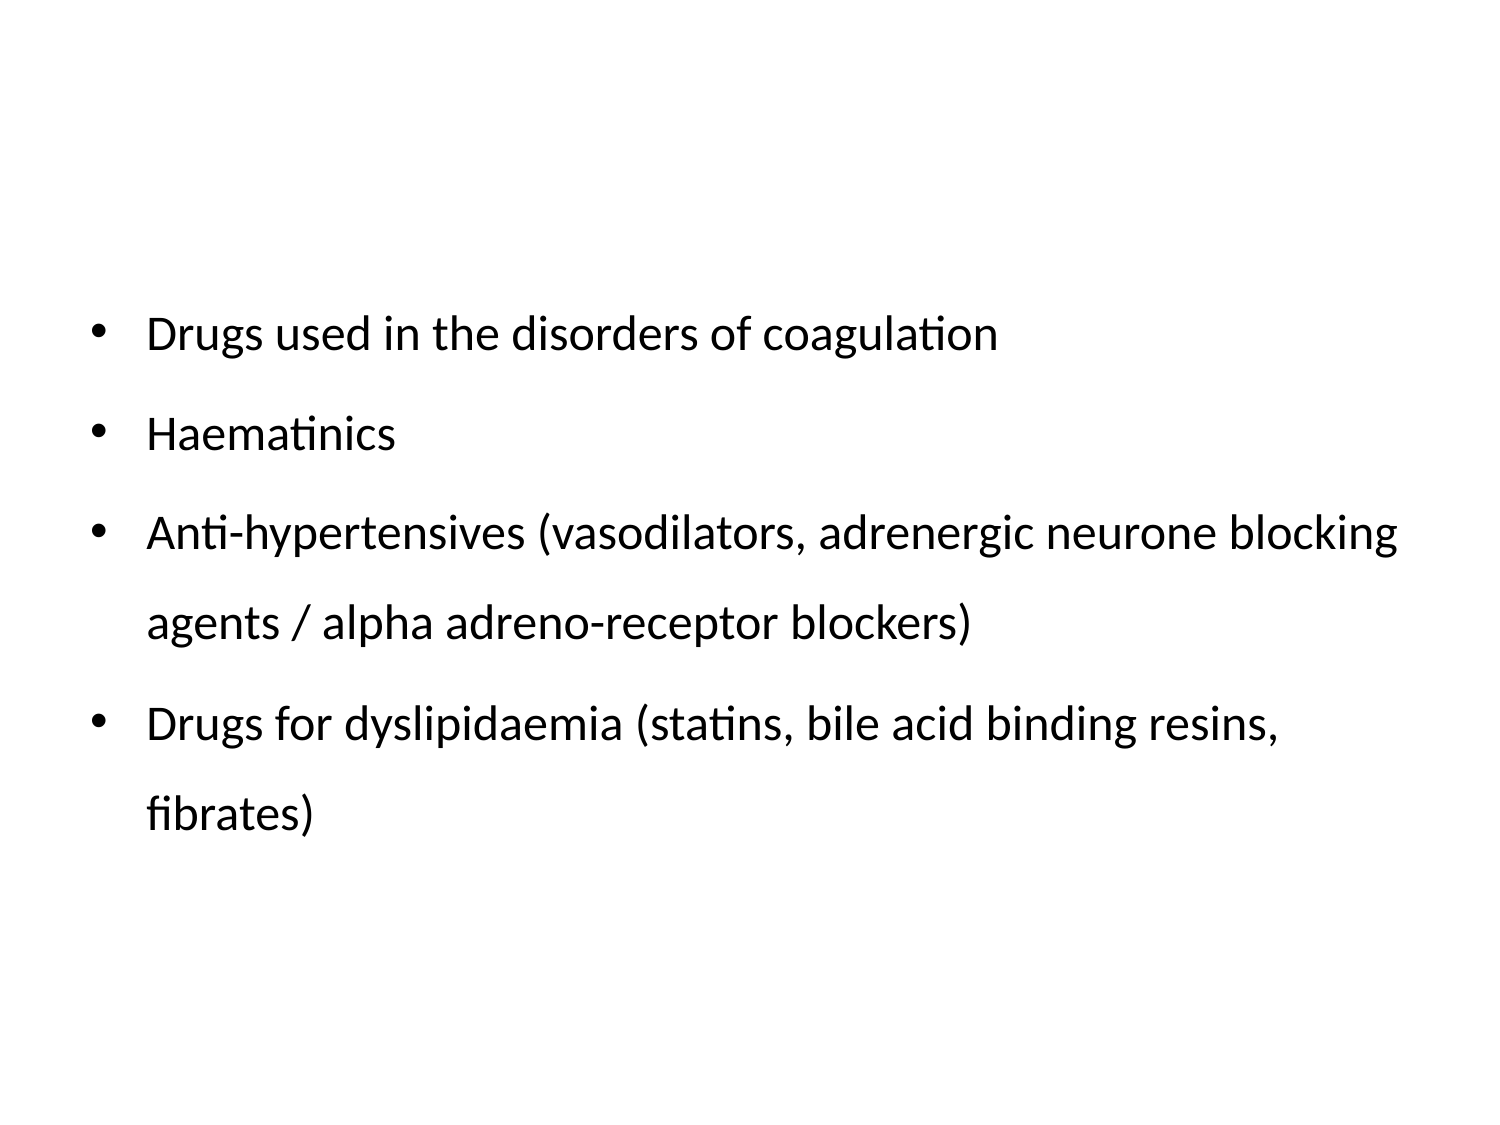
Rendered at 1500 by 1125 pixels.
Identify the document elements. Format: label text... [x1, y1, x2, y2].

list Drugs used in the disorders of coagulation Haematinics Anti-hypertensives (vasodilators, adrenergic neurone blocking agents / alpha adreno-receptor blockers) Drugs for dyslipidaemia (statins, bile acid binding resins, fibrates) [75, 262, 1425, 1063]
